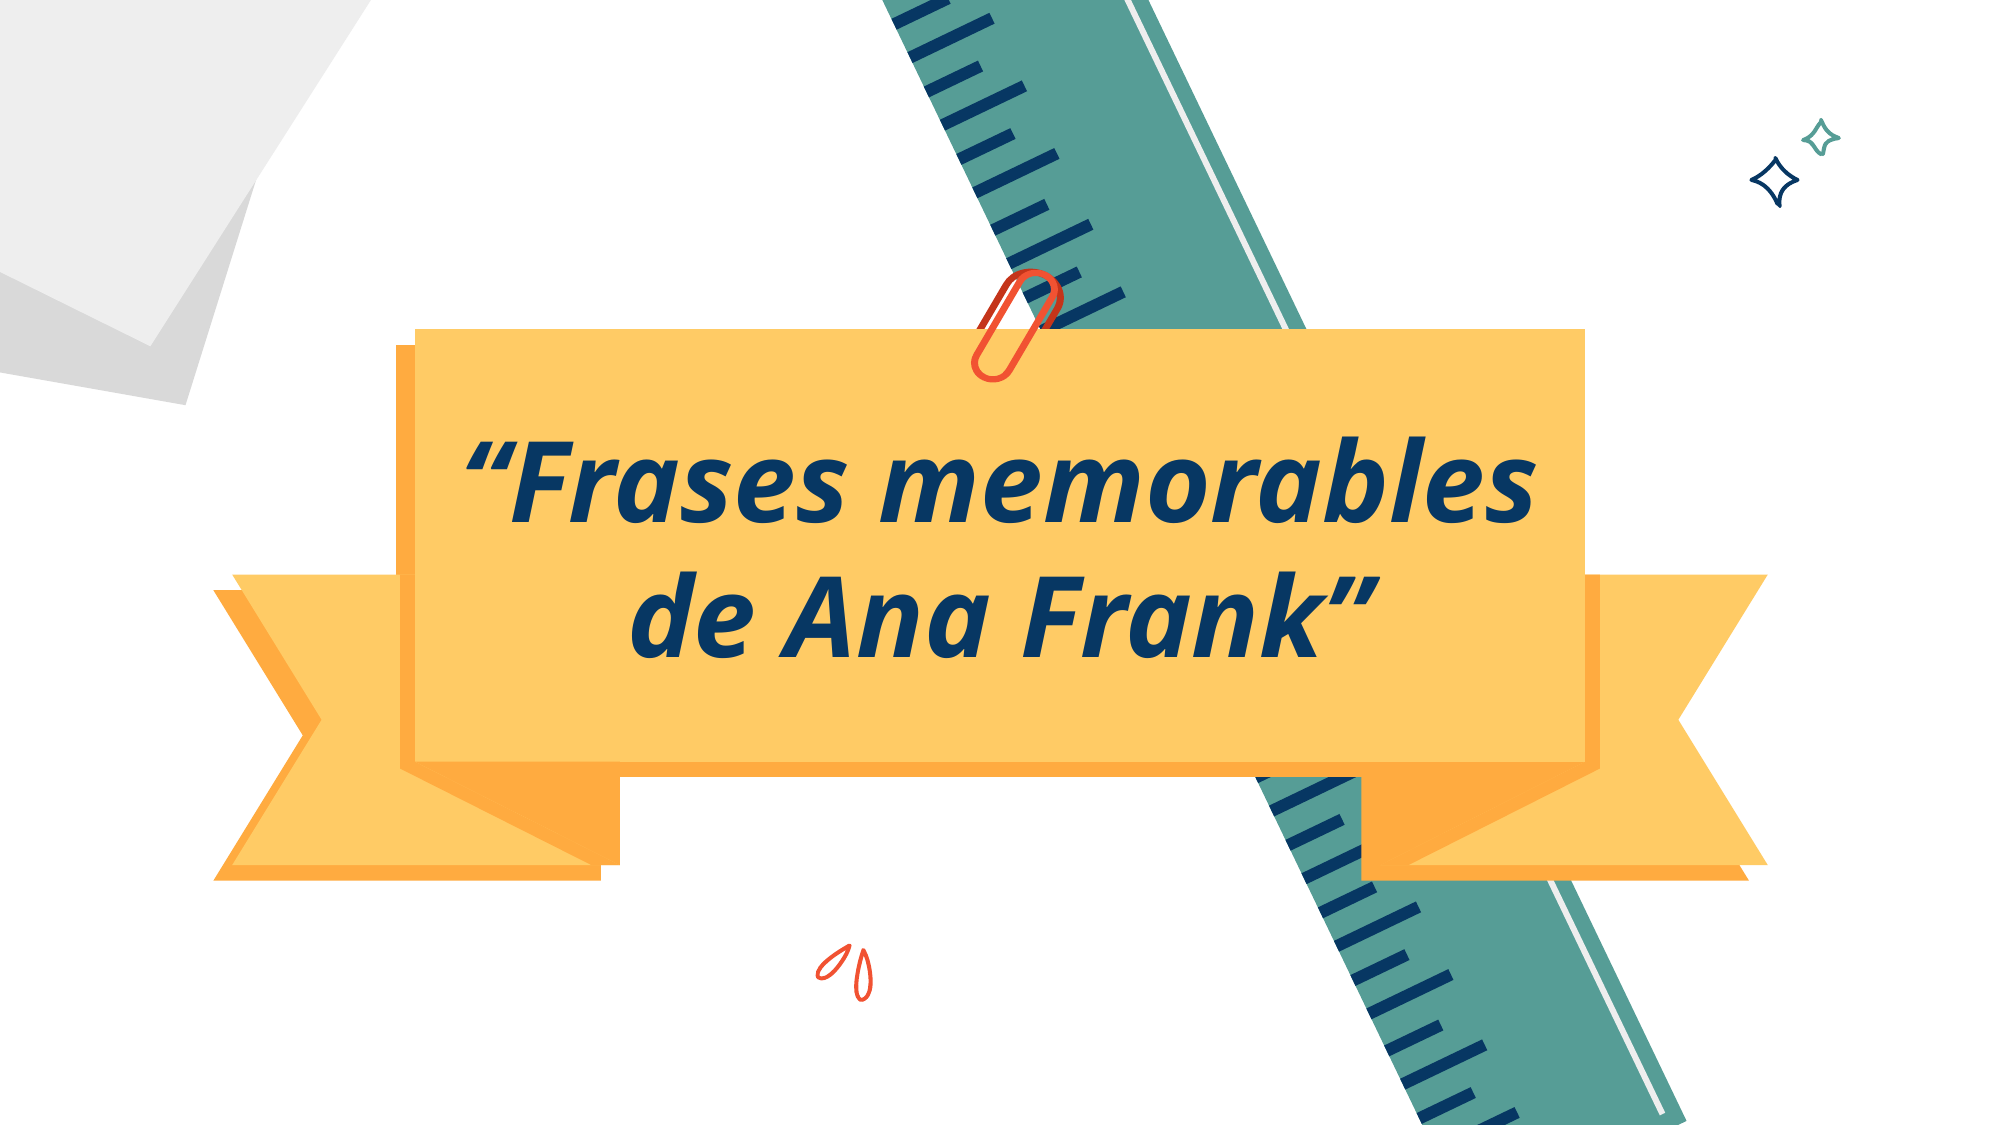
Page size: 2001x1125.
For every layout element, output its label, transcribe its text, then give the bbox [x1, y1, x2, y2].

title “Frases memorables de Ana Frank” [427, 328, 1572, 762]
